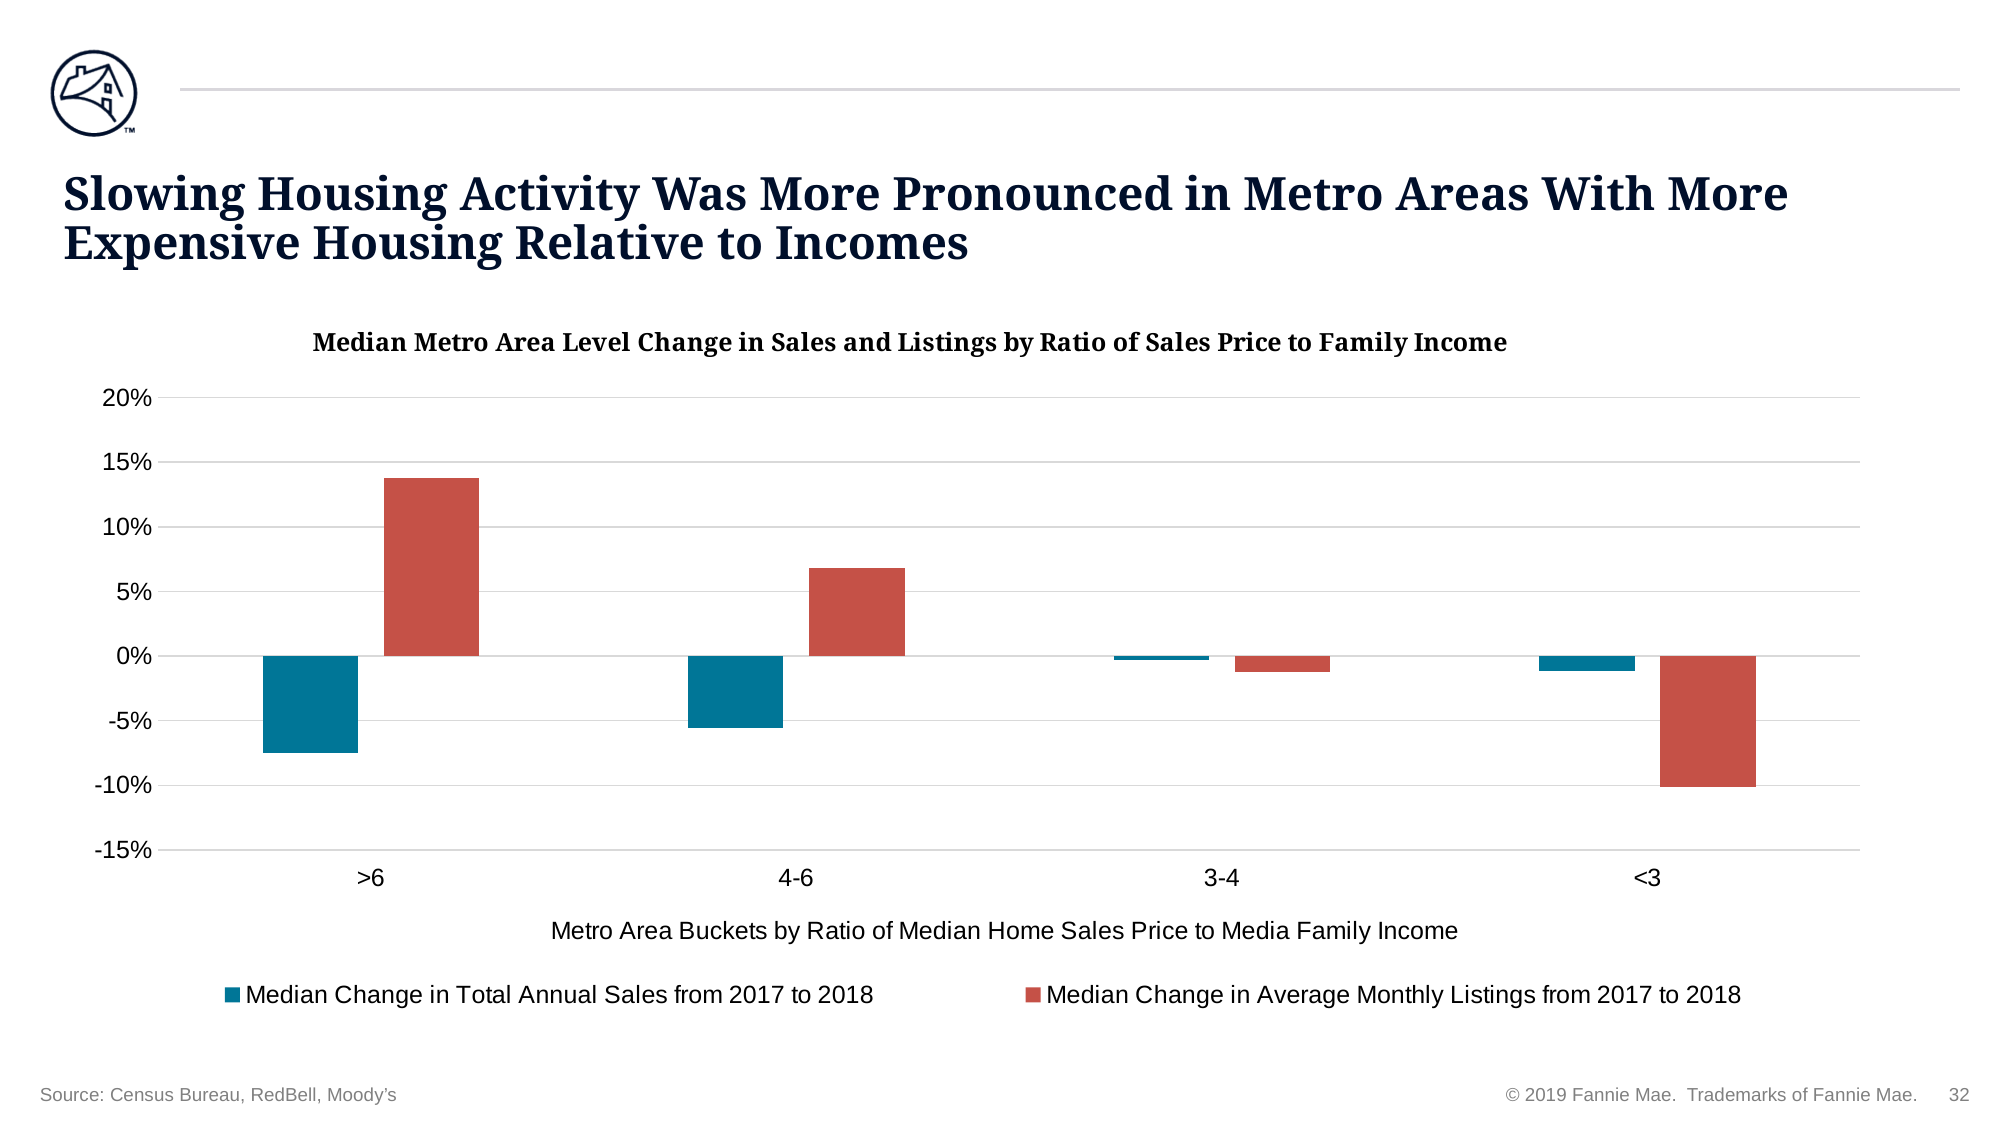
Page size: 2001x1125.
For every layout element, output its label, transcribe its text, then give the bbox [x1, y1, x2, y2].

chart [63, 300, 1886, 1037]
picture [13, 12, 163, 140]
title Slowing Housing Activity Was More Pronounced in Metro Areas With More Expensive Housing Relative to Incomes [63, 163, 1955, 285]
footer Source: Census Bureau, RedBell, Moody’s [24, 1074, 874, 1113]
